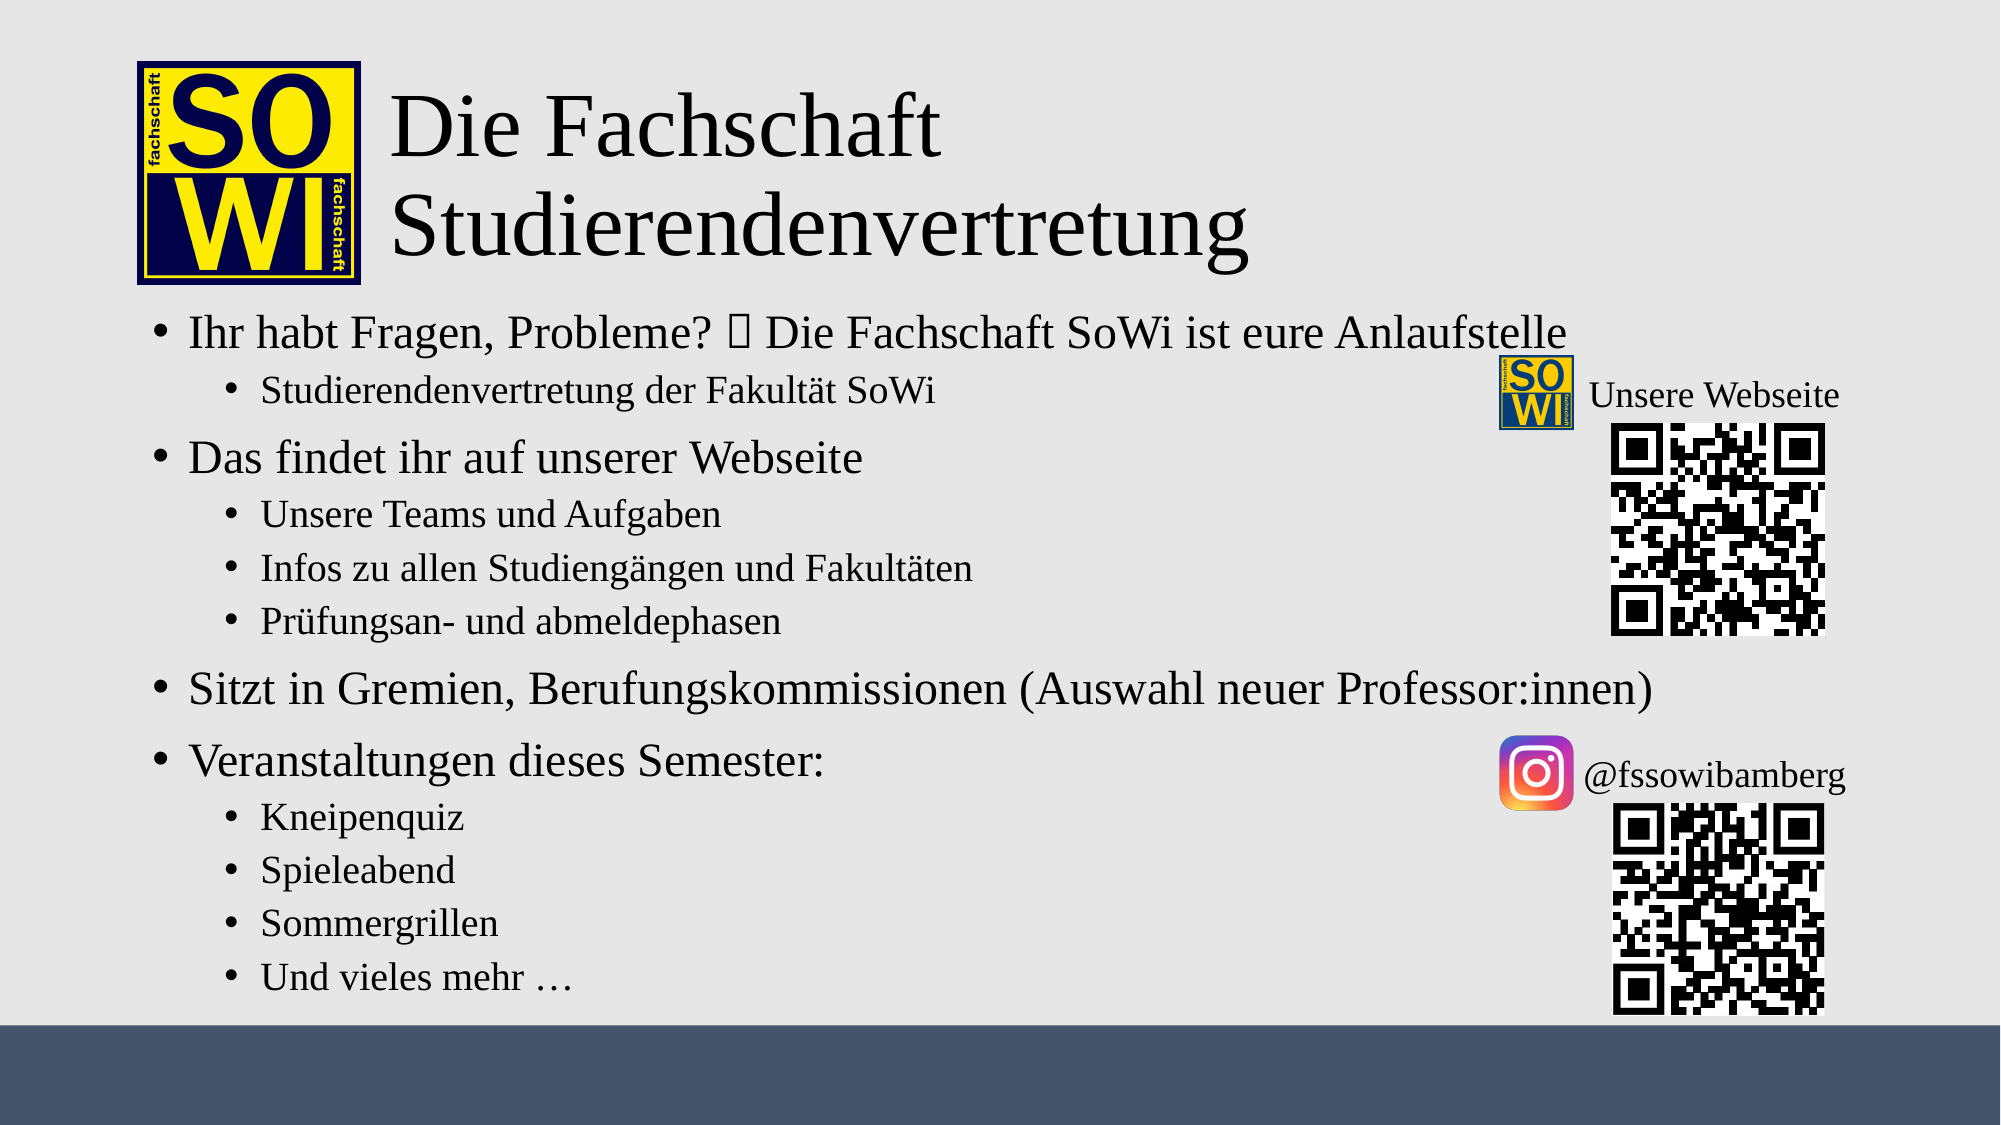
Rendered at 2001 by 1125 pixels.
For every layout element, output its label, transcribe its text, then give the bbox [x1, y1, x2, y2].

picture [1499, 355, 1574, 431]
picture [1499, 735, 1574, 811]
text_box @fssowibamberg​ [1574, 742, 1876, 803]
list Ihr habt Fragen, Probleme?  Die Fachschaft SoWi ist eure Anlaufstelle Studierendenvertretung der Fakultät SoWi ​ Das findet ihr auf unserer Webseite​ Unsere Teams und Aufgaben​ Infos zu allen Studiengängen und Fakultäten​ Prüfungsan- und abmeldephasen​ Sitzt in Gremien, Berufungskommissionen (Auswahl neuer Professor:innen) ​ Veranstaltungen dieses Semester:​ Kneipenquiz Spieleabend Sommergrillen Und vieles mehr …​ [137, 299, 1863, 1014]
picture [1611, 423, 1825, 636]
picture [137, 61, 361, 285]
picture [1611, 803, 1825, 1016]
title Die Fachschaft Studierendenvertretung​ [374, 67, 1863, 285]
text_box Unsere Webseite​ [1574, 362, 1871, 423]
